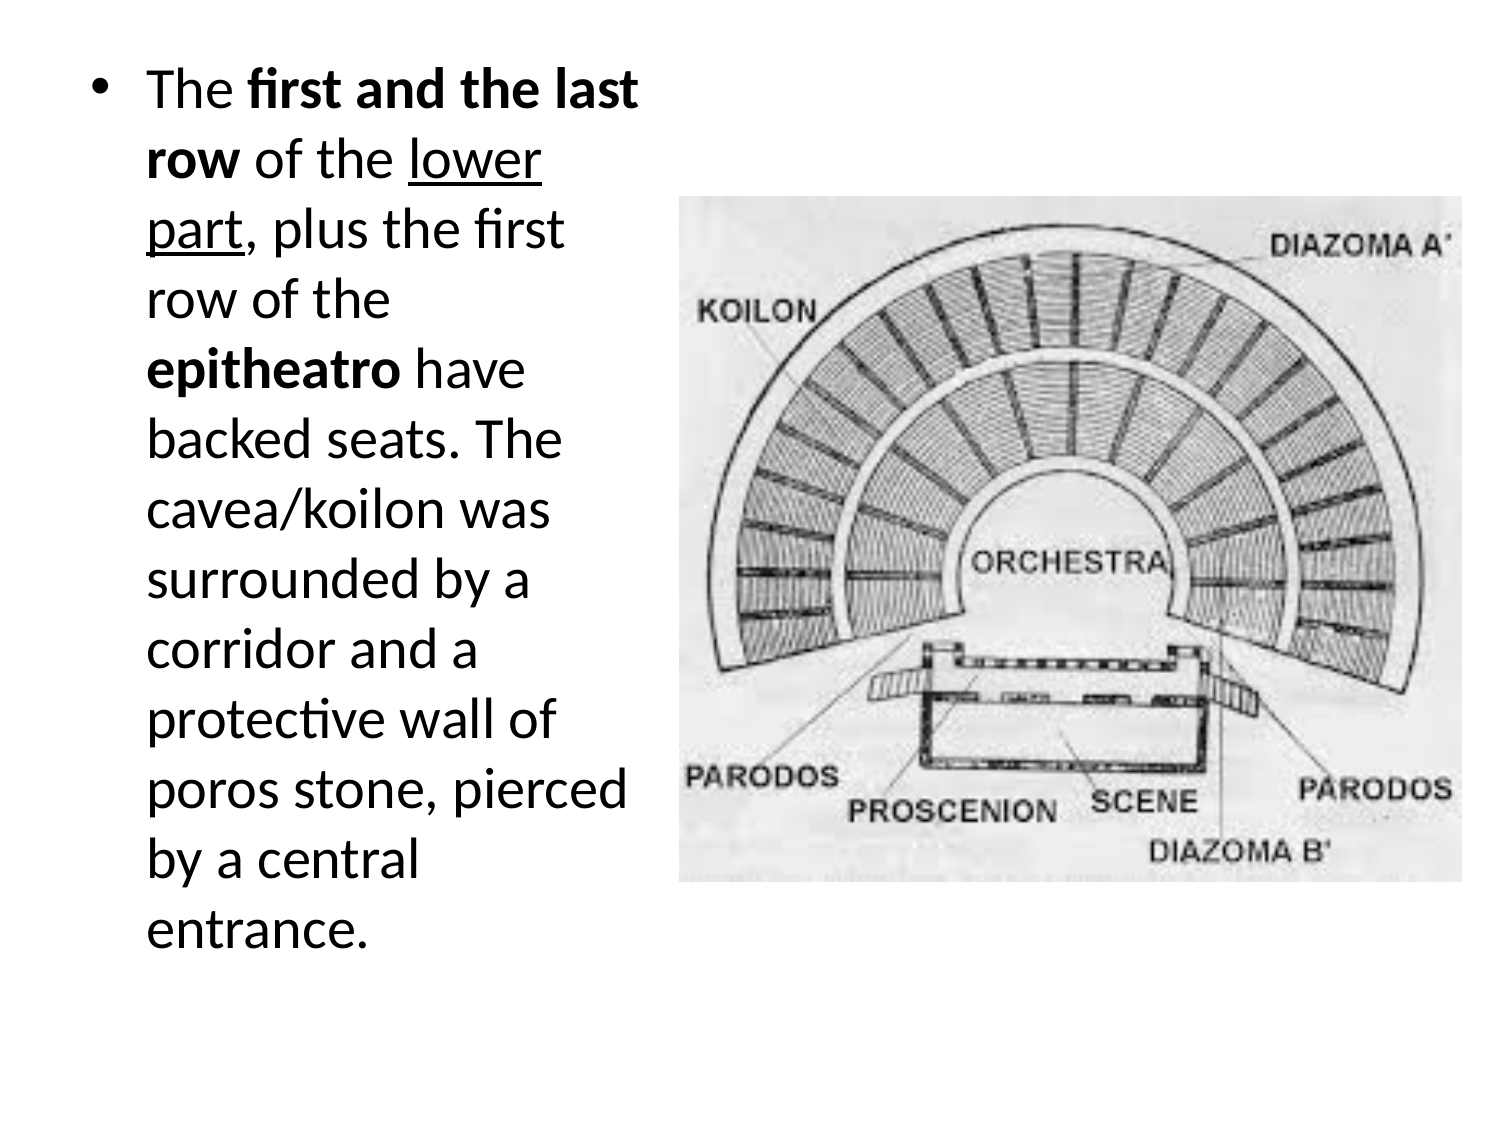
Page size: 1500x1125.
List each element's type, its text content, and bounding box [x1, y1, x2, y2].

list The first and the last row of the lower part, plus the first row of the epitheatro have backed seats. The cavea/koilon was surrounded by a corridor and a protective wall of poros stone, pierced by a central entrance. [75, 42, 656, 1005]
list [678, 195, 1463, 882]
